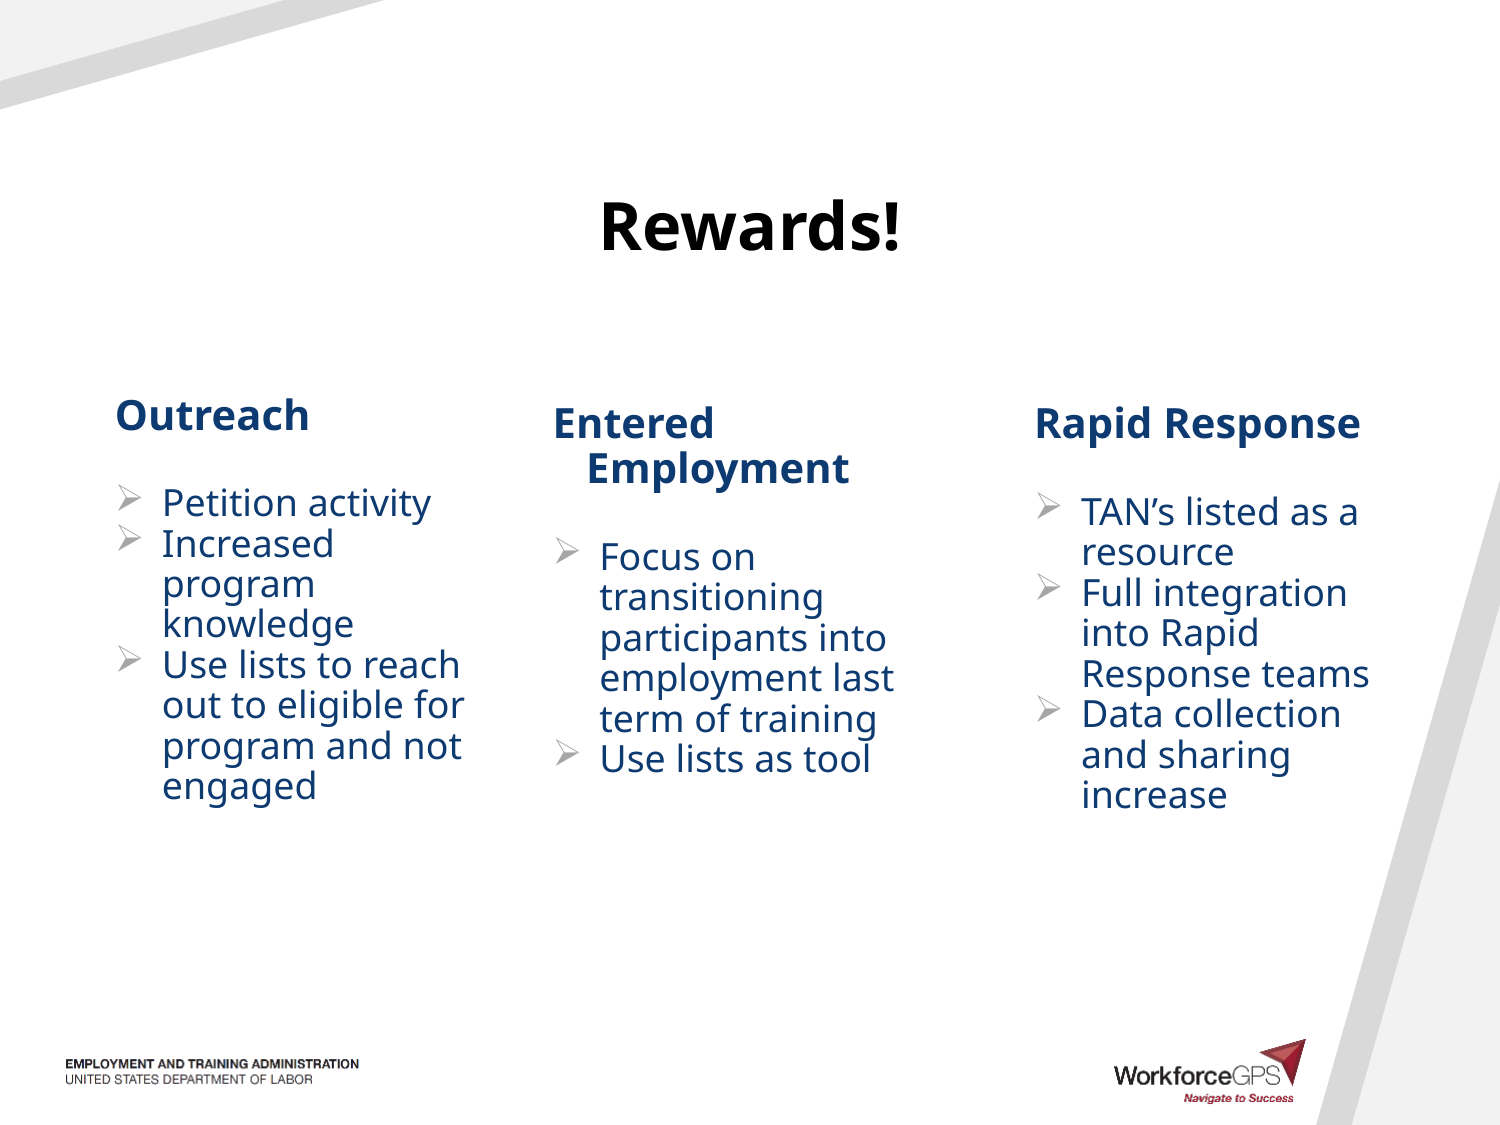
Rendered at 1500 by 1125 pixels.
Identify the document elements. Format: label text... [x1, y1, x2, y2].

title Rewards! [0, 116, 1500, 342]
list Rapid Response TAN’s listed as a resource Full integration into Rapid Response teams Data collection and sharing increase [1019, 387, 1415, 1078]
picture [1112, 1078, 1308, 1105]
list Entered Employment Focus on transitioning participants into employment last term of training Use lists as tool [537, 387, 975, 1078]
list Outreach Petition activity Increased program knowledge Use lists to reach out to eligible for program and not engaged [99, 379, 496, 1069]
picture [59, 1053, 370, 1092]
